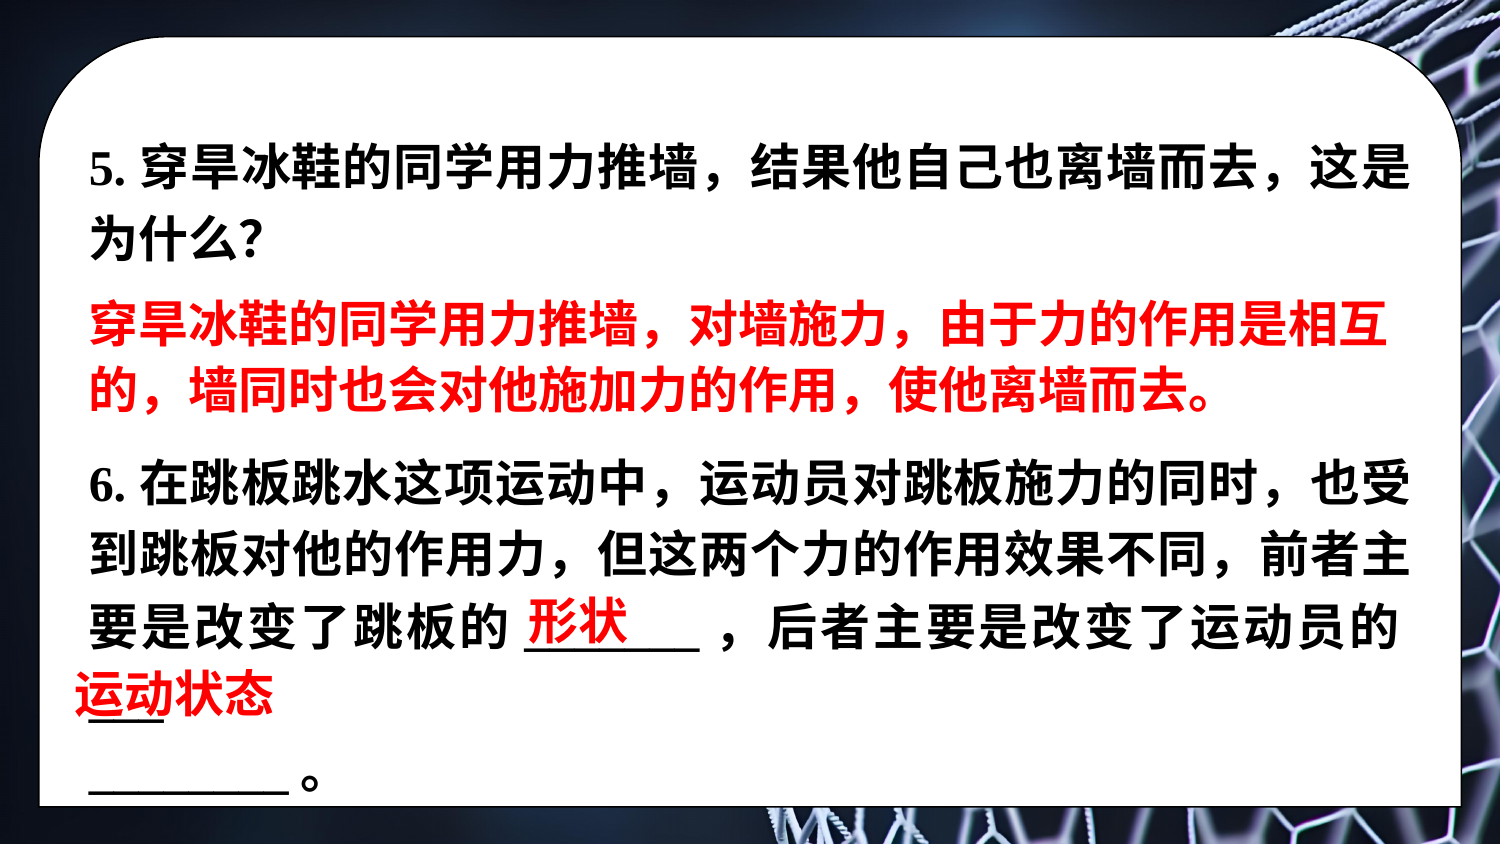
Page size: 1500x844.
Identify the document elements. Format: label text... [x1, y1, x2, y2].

picture [0, 0, 1500, 844]
text_box 5.穿旱冰鞋的同学用力推墙，结果他自己也离墙而去，这是为什么？ [74, 115, 1426, 275]
text_box 运动状态 [59, 648, 309, 730]
text_box 穿旱冰鞋的同学用力推墙，对墙施力，由于力的作用是相互的，墙同时也会对他施加力的作用，使他离墙而去。 [74, 278, 1426, 426]
text_box 形状 [514, 576, 668, 658]
text_box 6.在跳板跳水这项运动中，运动员对跳板施力的同时，也受到跳板对他的作用力，但这两个力的作用效果不同，前者主要是改变了跳板的_______，后者主要是改变了运动员的___ ________。 [74, 431, 1426, 807]
